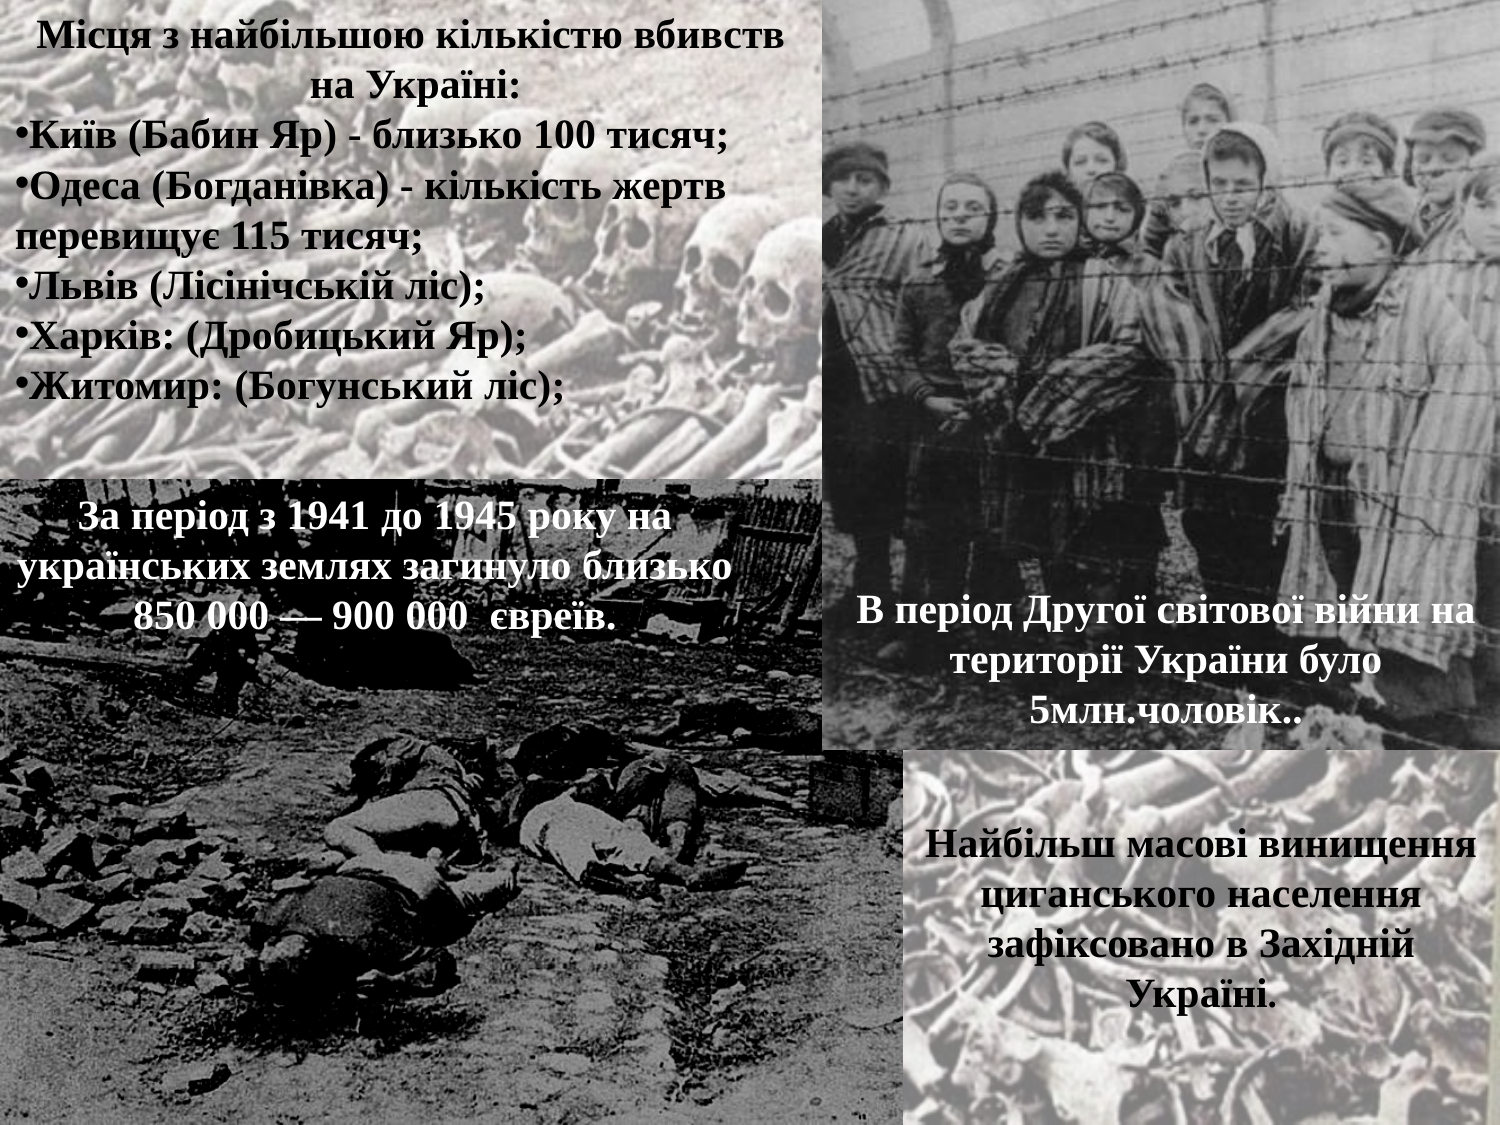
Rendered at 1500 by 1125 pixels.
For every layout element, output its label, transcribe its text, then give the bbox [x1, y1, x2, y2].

text_box Місця з найбільшою кількістю вбивств на Україні: Київ (Бабин Яр) - близько 100 тисяч; Одеса (Богданівка) - кількість жертв перевищує 115 тисяч; Львів (Лісінічській ліс); Харків: (Дробицький Яр); Житомир: (Богунський ліс); [0, 0, 819, 415]
picture [821, 0, 1500, 751]
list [0, 479, 903, 1125]
text_box Найбільш масові винищення циганського населення зафіксовано в Західній Україні. [907, 808, 1500, 1024]
